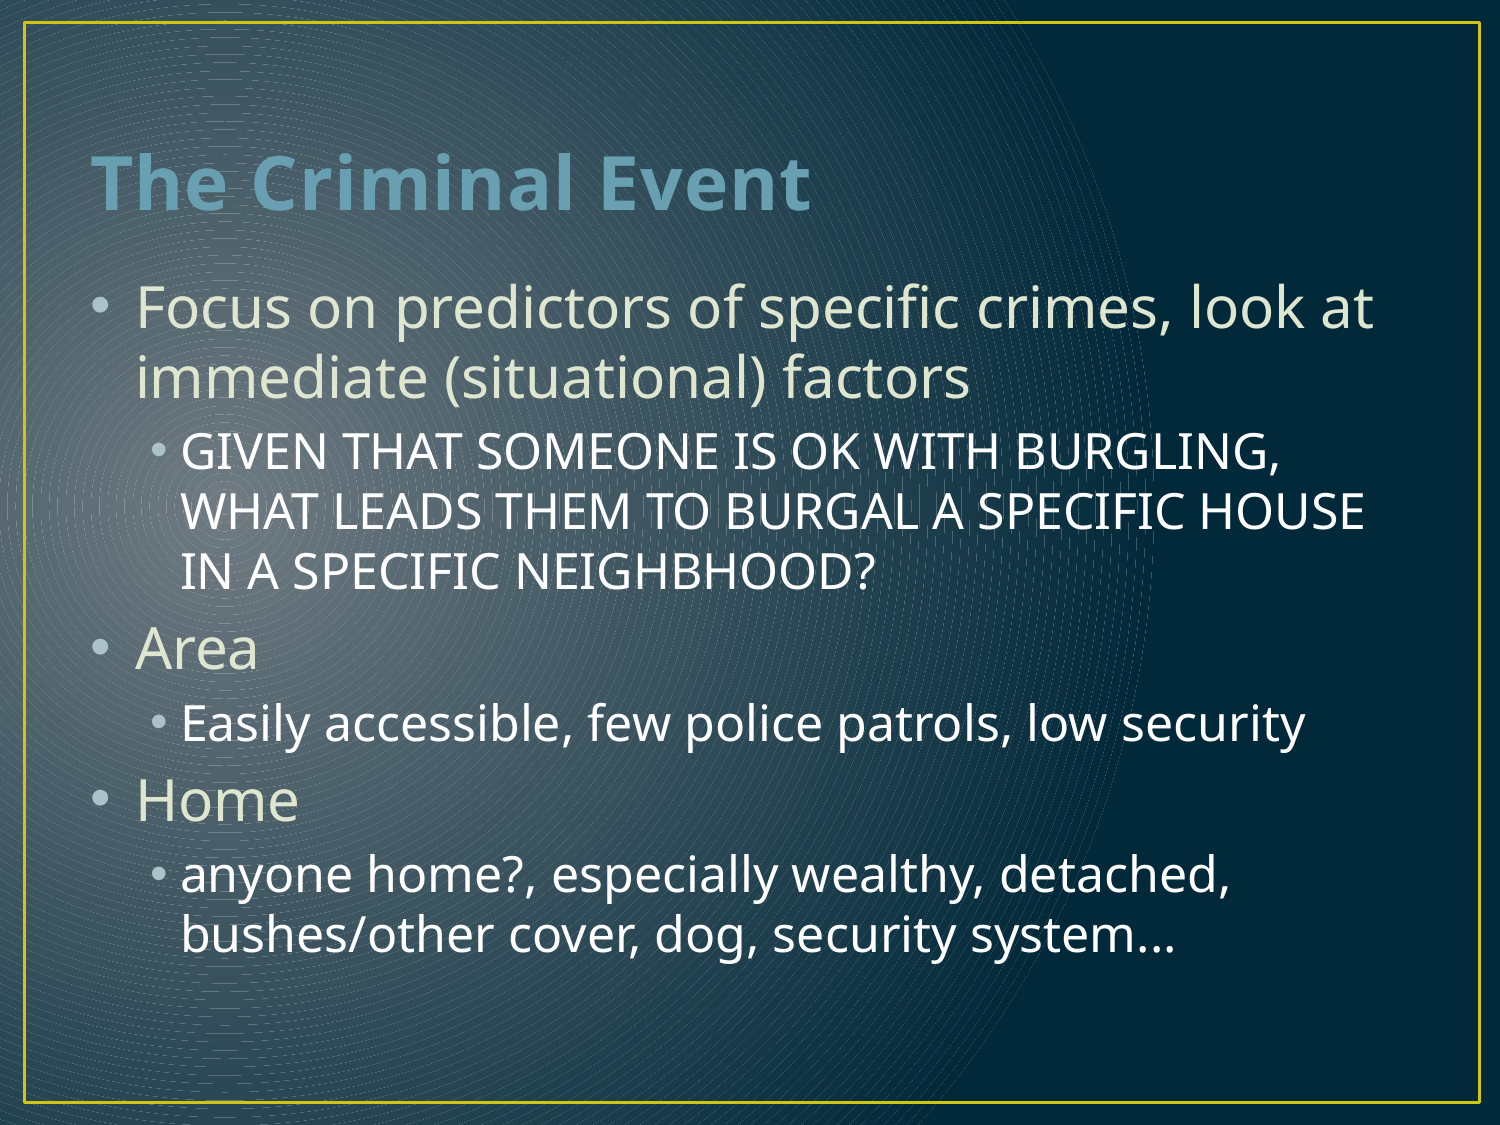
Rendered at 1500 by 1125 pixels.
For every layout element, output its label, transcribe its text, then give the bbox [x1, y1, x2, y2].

list Focus on predictors of specific crimes, look at immediate (situational) factors GIVEN THAT SOMEONE IS OK WITH BURGLING, WHAT LEADS THEM TO BURGAL A SPECIFIC HOUSE IN A SPECIFIC NEIGHBHOOD? Area Easily accessible, few police patrols, low security Home anyone home?, especially wealthy, detached, bushes/other cover, dog, security system... [75, 262, 1425, 1005]
title The Criminal Event [75, 45, 1425, 233]
